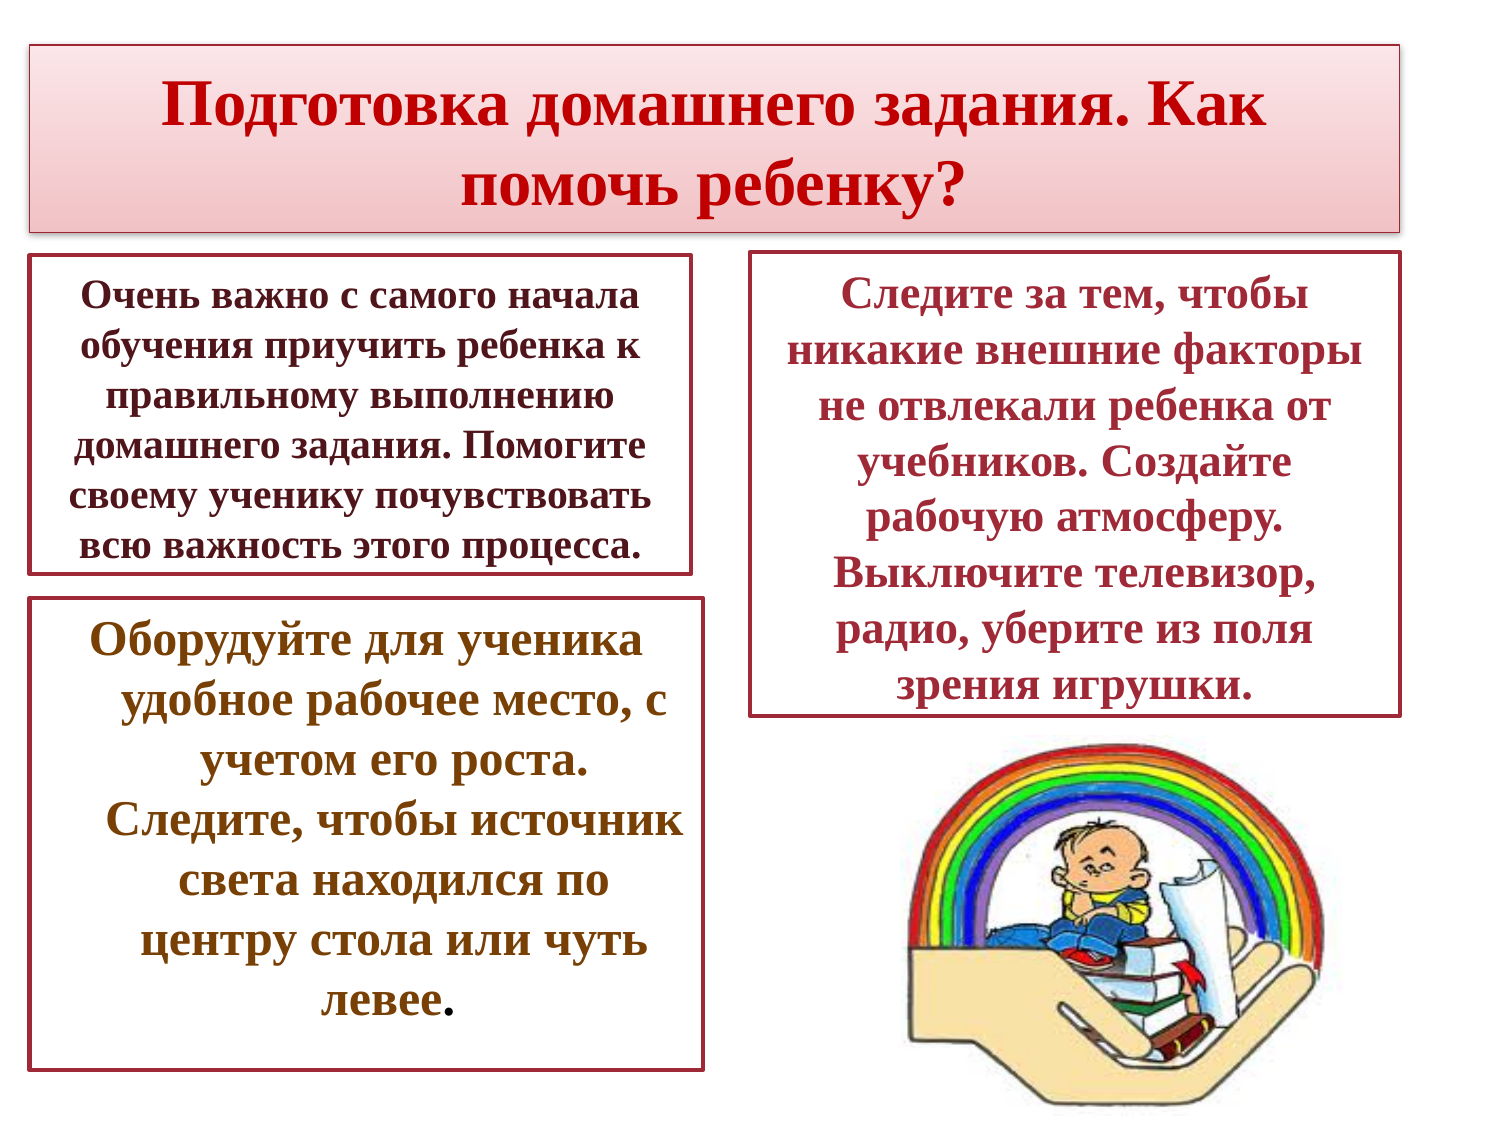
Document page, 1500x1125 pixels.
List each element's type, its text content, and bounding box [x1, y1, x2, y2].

list Очень важно с самого начала обучения приучить ребенка к правильному выполнению домашнего задания. Помогите своему ученику почувствовать всю важность этого процесса. [27, 253, 693, 576]
list Оборудуйте для ученика удобное рабочее место, с учетом его роста. Следите, чтобы источник света находился по центру стола или чуть левее. [27, 596, 705, 1072]
title Подготовка домашнего задания. Как помочь ребенку? [29, 44, 1400, 233]
list Следите за тем, чтобы никакие внешние факторы не отвлекали ребенка от учебников. Создайте рабочую атмосферу. Выключите телевизор, радио, уберите из поля зрения игрушки. [748, 250, 1402, 718]
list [868, 735, 1365, 1116]
